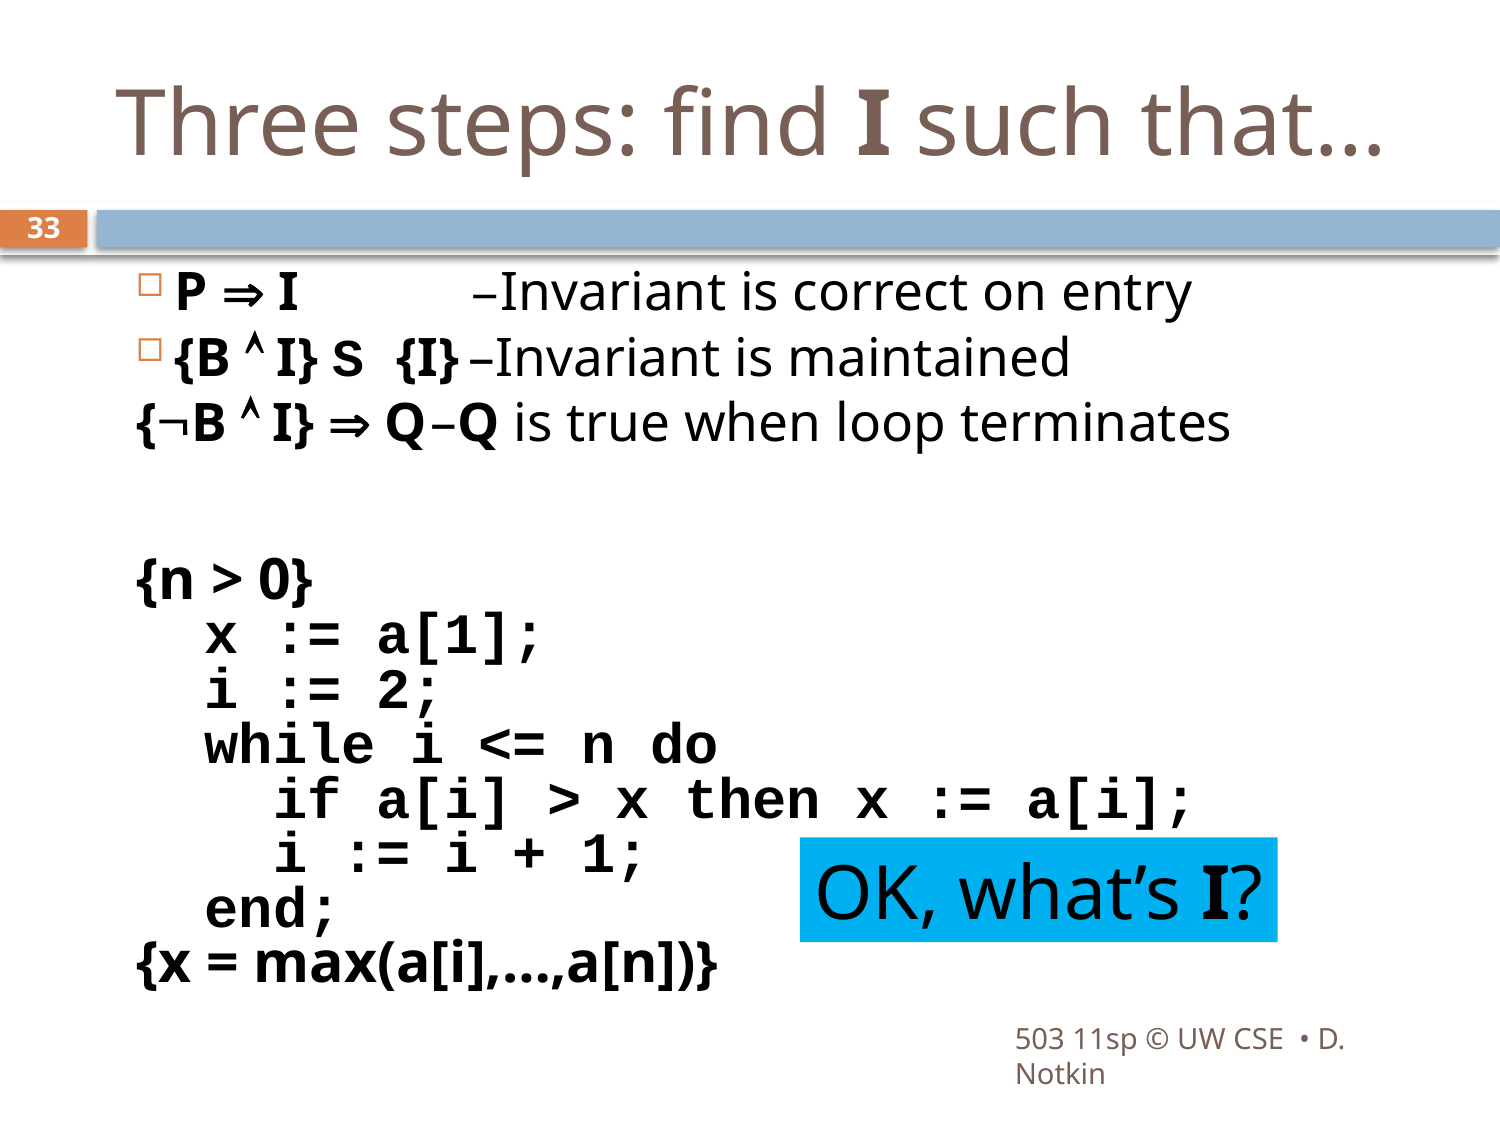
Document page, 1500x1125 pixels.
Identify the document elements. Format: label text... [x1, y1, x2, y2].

list P  I –Invariant is correct on entry {B  I} S {I} –Invariant is maintained {B  I}  Q –Q is true when loop terminates {n > 0} x := a[1]; i := 2; while i <= n do if a[i] > x then x := a[i]; i := i + 1; end; {x = max(a[i],…,a[n])} [100, 262, 1438, 1005]
slide_number 503 11sp © UW CSE • D. Notkin [999, 1025, 1438, 1085]
slide_number 33 [0, 208, 88, 249]
text_box OK, what’s I? [799, 837, 1278, 943]
title Three steps: find I such that… [100, 37, 1438, 200]
